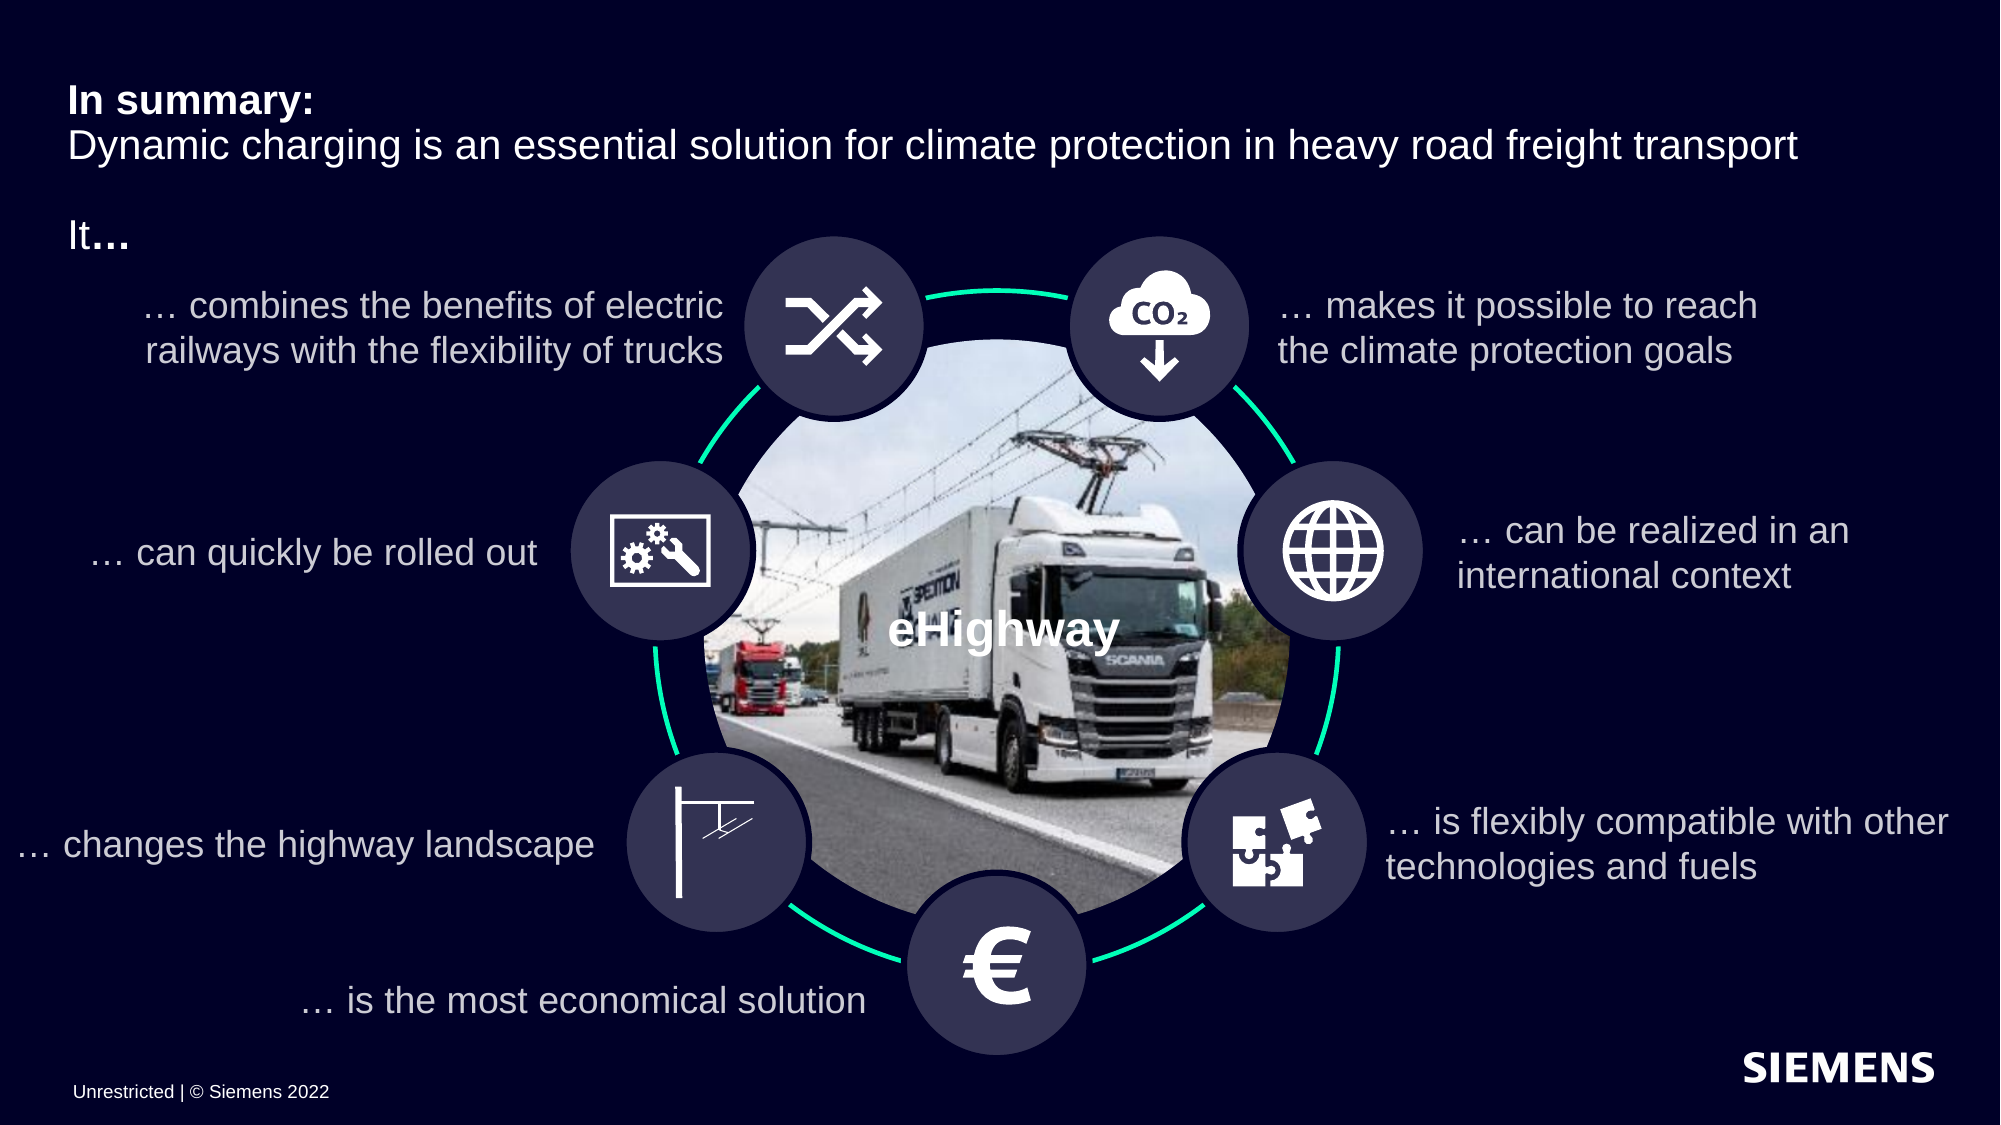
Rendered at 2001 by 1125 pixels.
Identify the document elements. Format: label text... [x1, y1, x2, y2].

title In summary: Dynamic charging is an essential solution for climate protection in heavy road freight transport It… [67, 78, 1934, 173]
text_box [11, 233, 1960, 1059]
